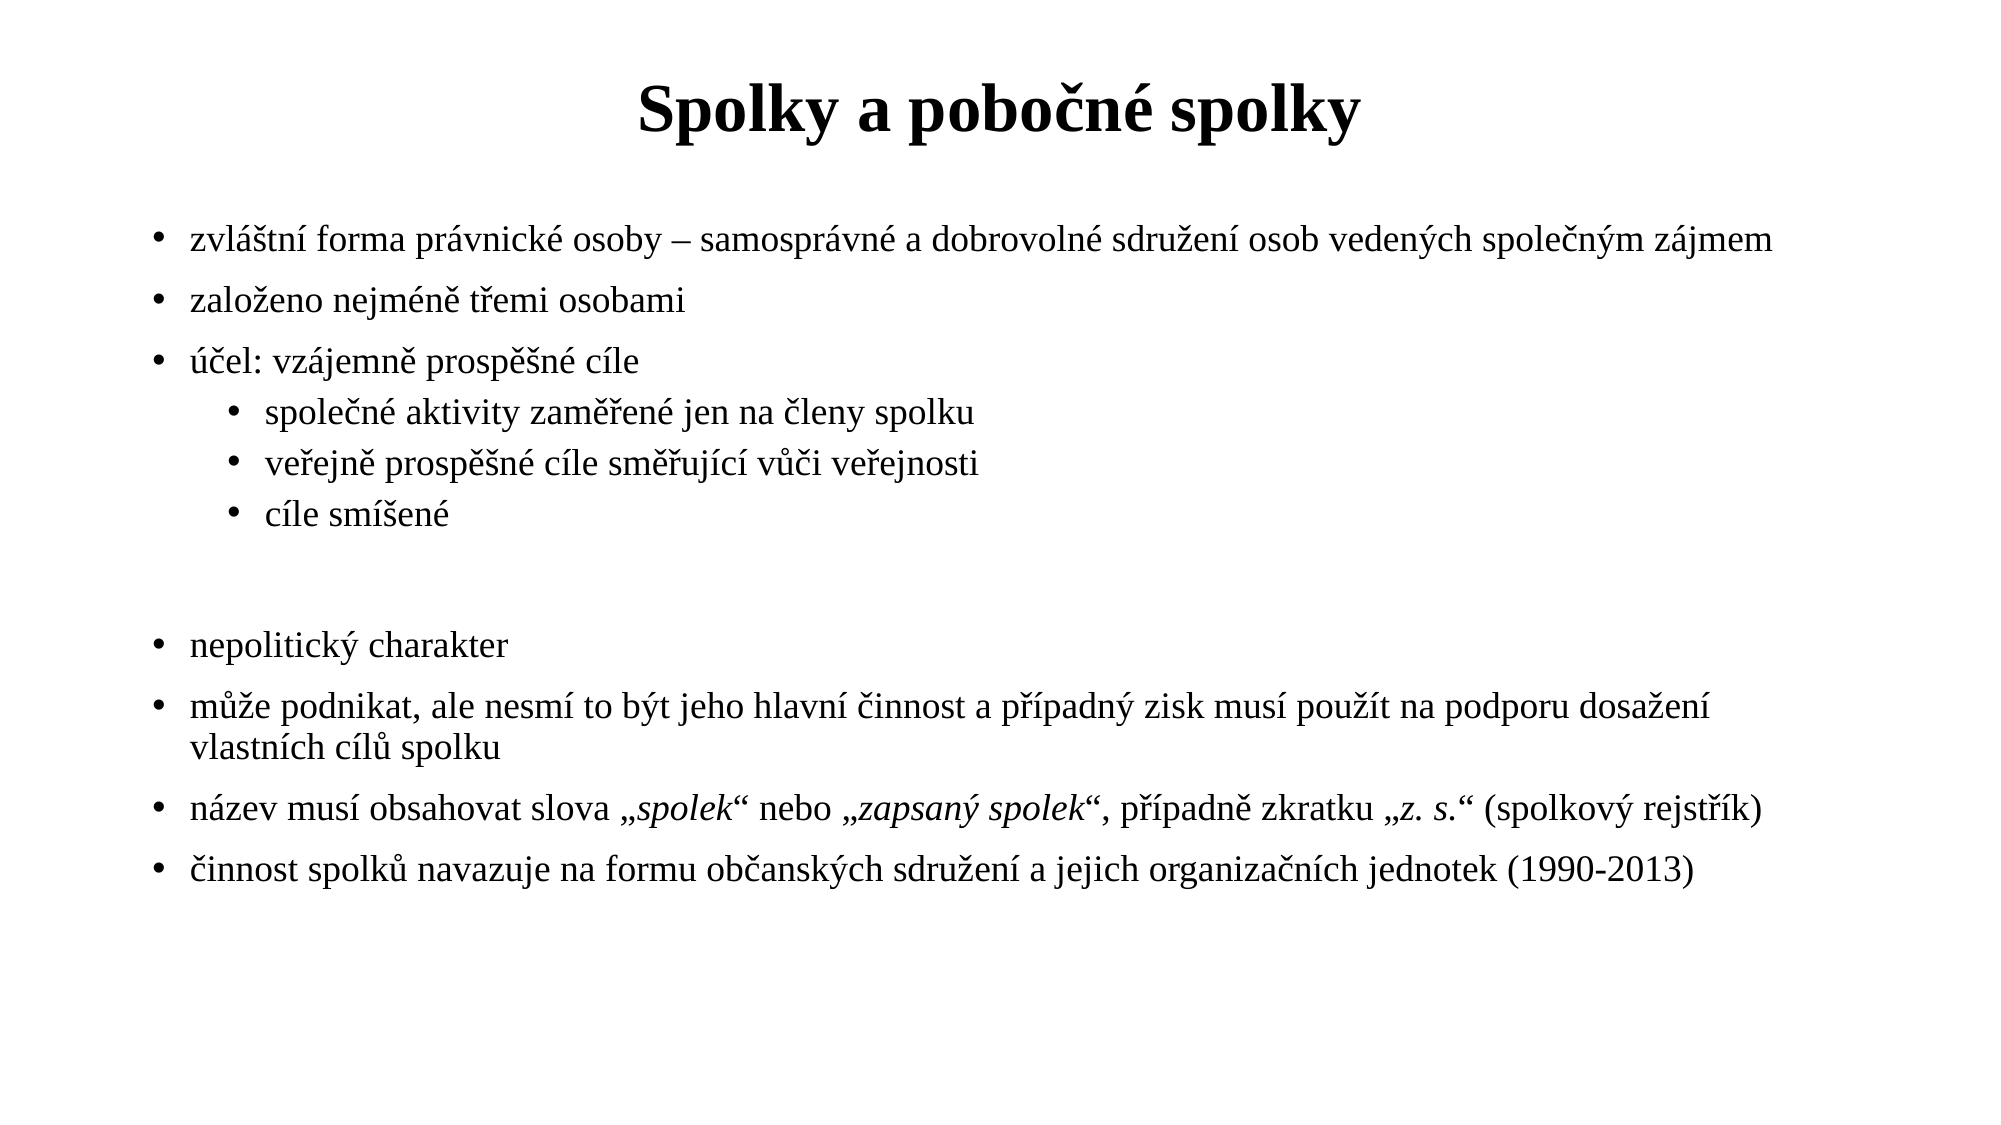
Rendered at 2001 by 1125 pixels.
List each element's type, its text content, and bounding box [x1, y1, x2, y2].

title Spolky a pobočné spolky [137, 59, 1863, 159]
list zvláštní forma právnické osoby – samosprávné a dobrovolné sdružení osob vedených společným zájmem založeno nejméně třemi osobami účel: vzájemně prospěšné cíle společné aktivity zaměřené jen na členy spolku veřejně prospěšné cíle směřující vůči veřejnosti cíle smíšené nepolitický charakter může podnikat, ale nesmí to být jeho hlavní činnost a případný zisk musí použít na podporu dosažení vlastních cílů spolku název musí obsahovat slova „spolek“ nebo „zapsaný spolek“, případně zkratku „z. s.“ (spolkový rejstřík) činnost spolků navazuje na formu občanských sdružení a jejich organizačních jednotek (1990-2013) [137, 211, 1863, 1014]
